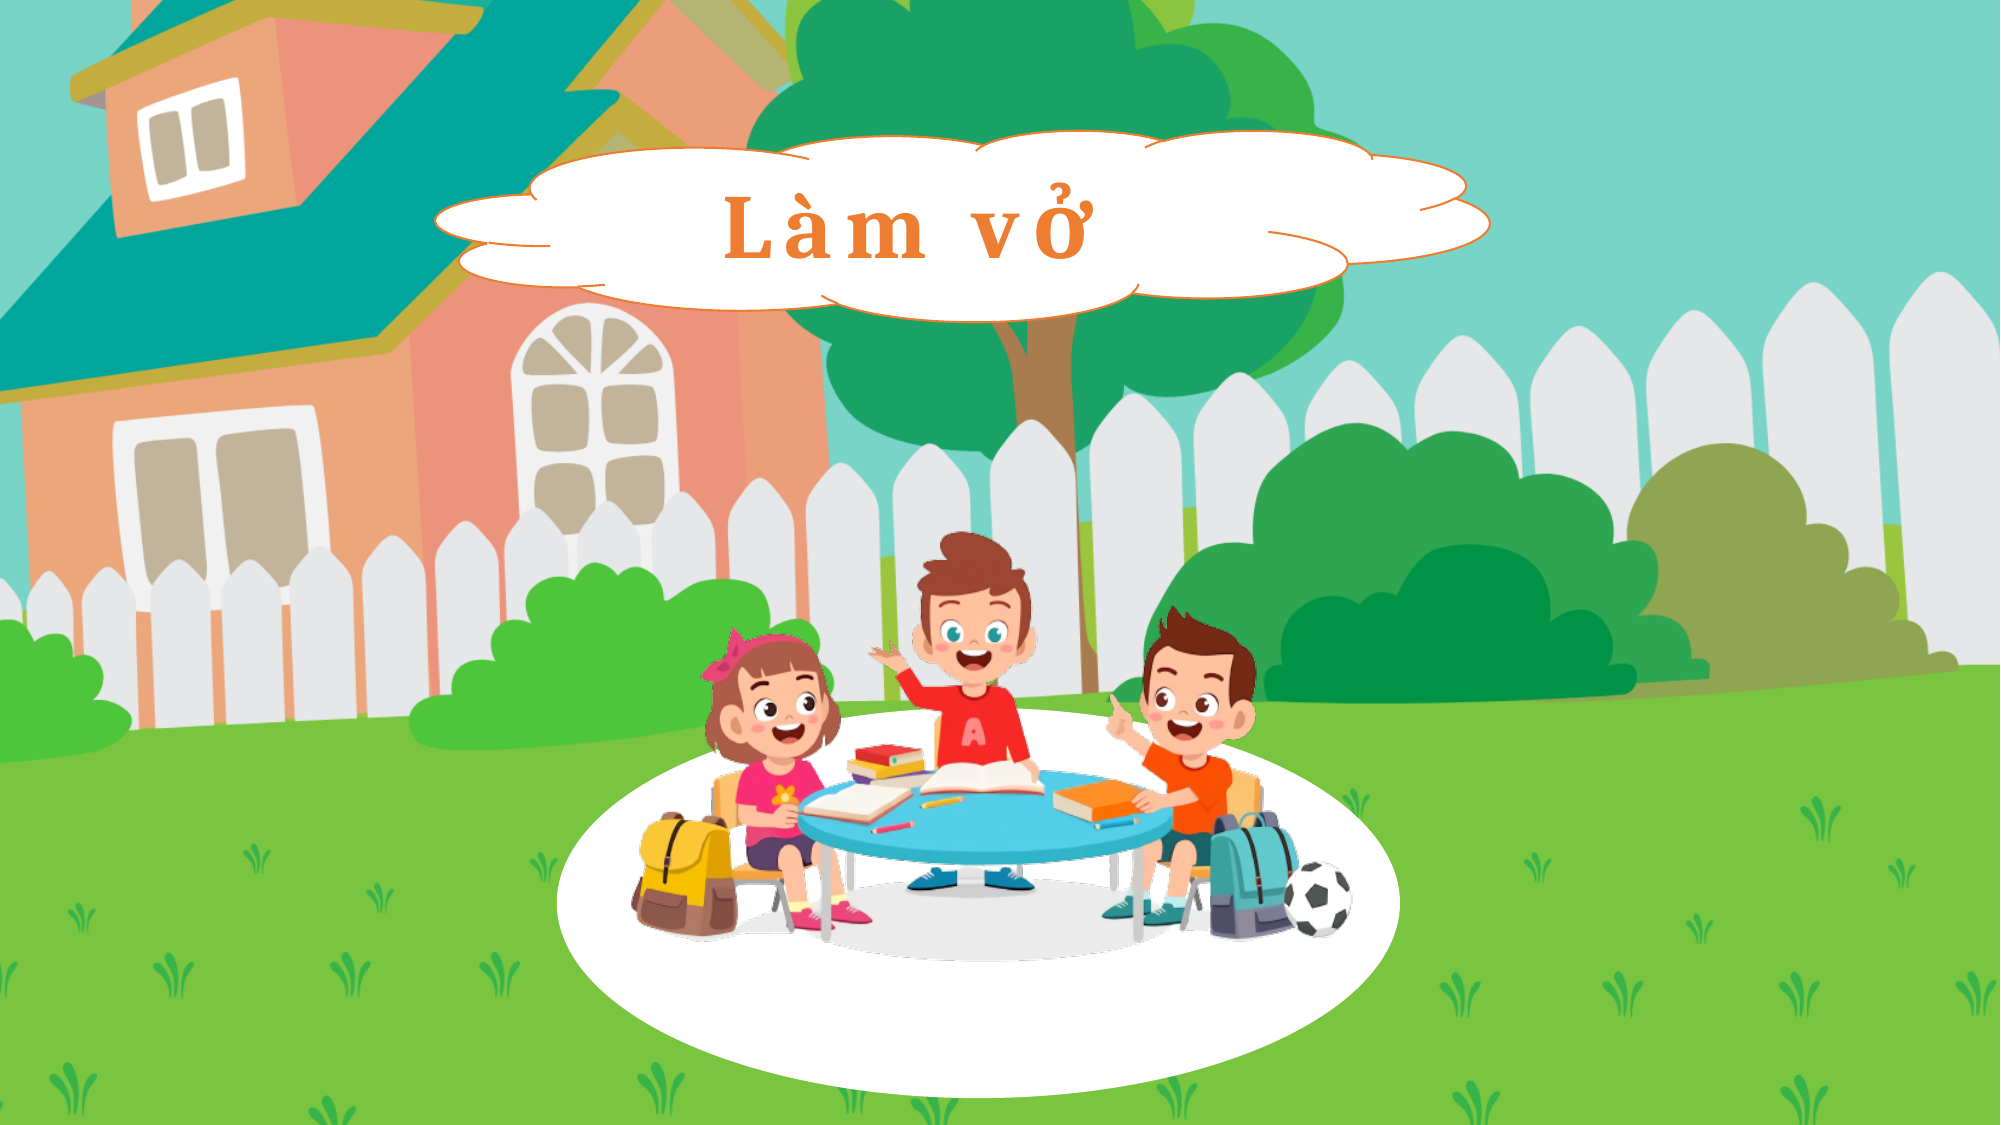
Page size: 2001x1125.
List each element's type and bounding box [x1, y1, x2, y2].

text_box [556, 490, 1400, 1099]
picture [0, 0, 2000, 1125]
